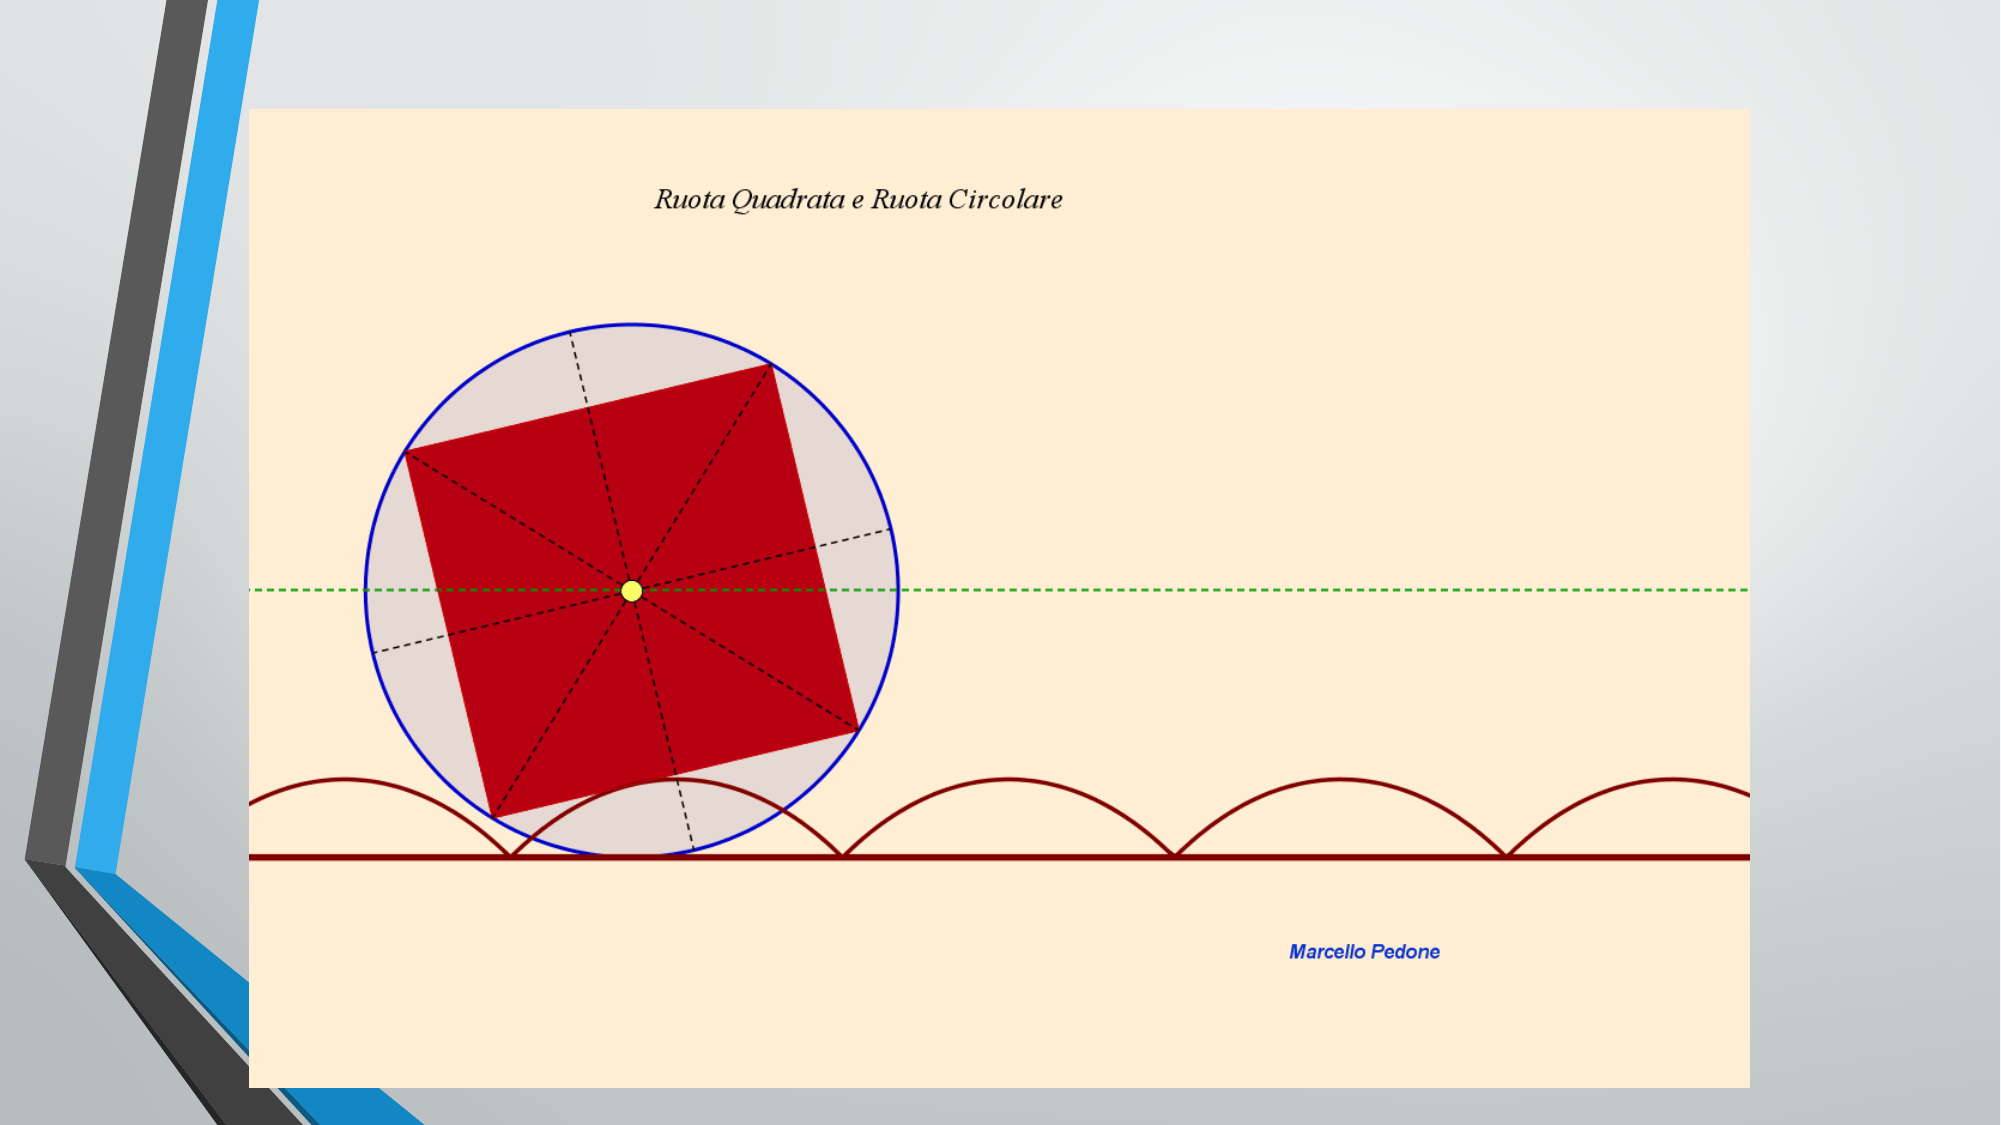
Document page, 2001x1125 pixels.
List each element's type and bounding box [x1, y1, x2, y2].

picture [249, 109, 1751, 1088]
